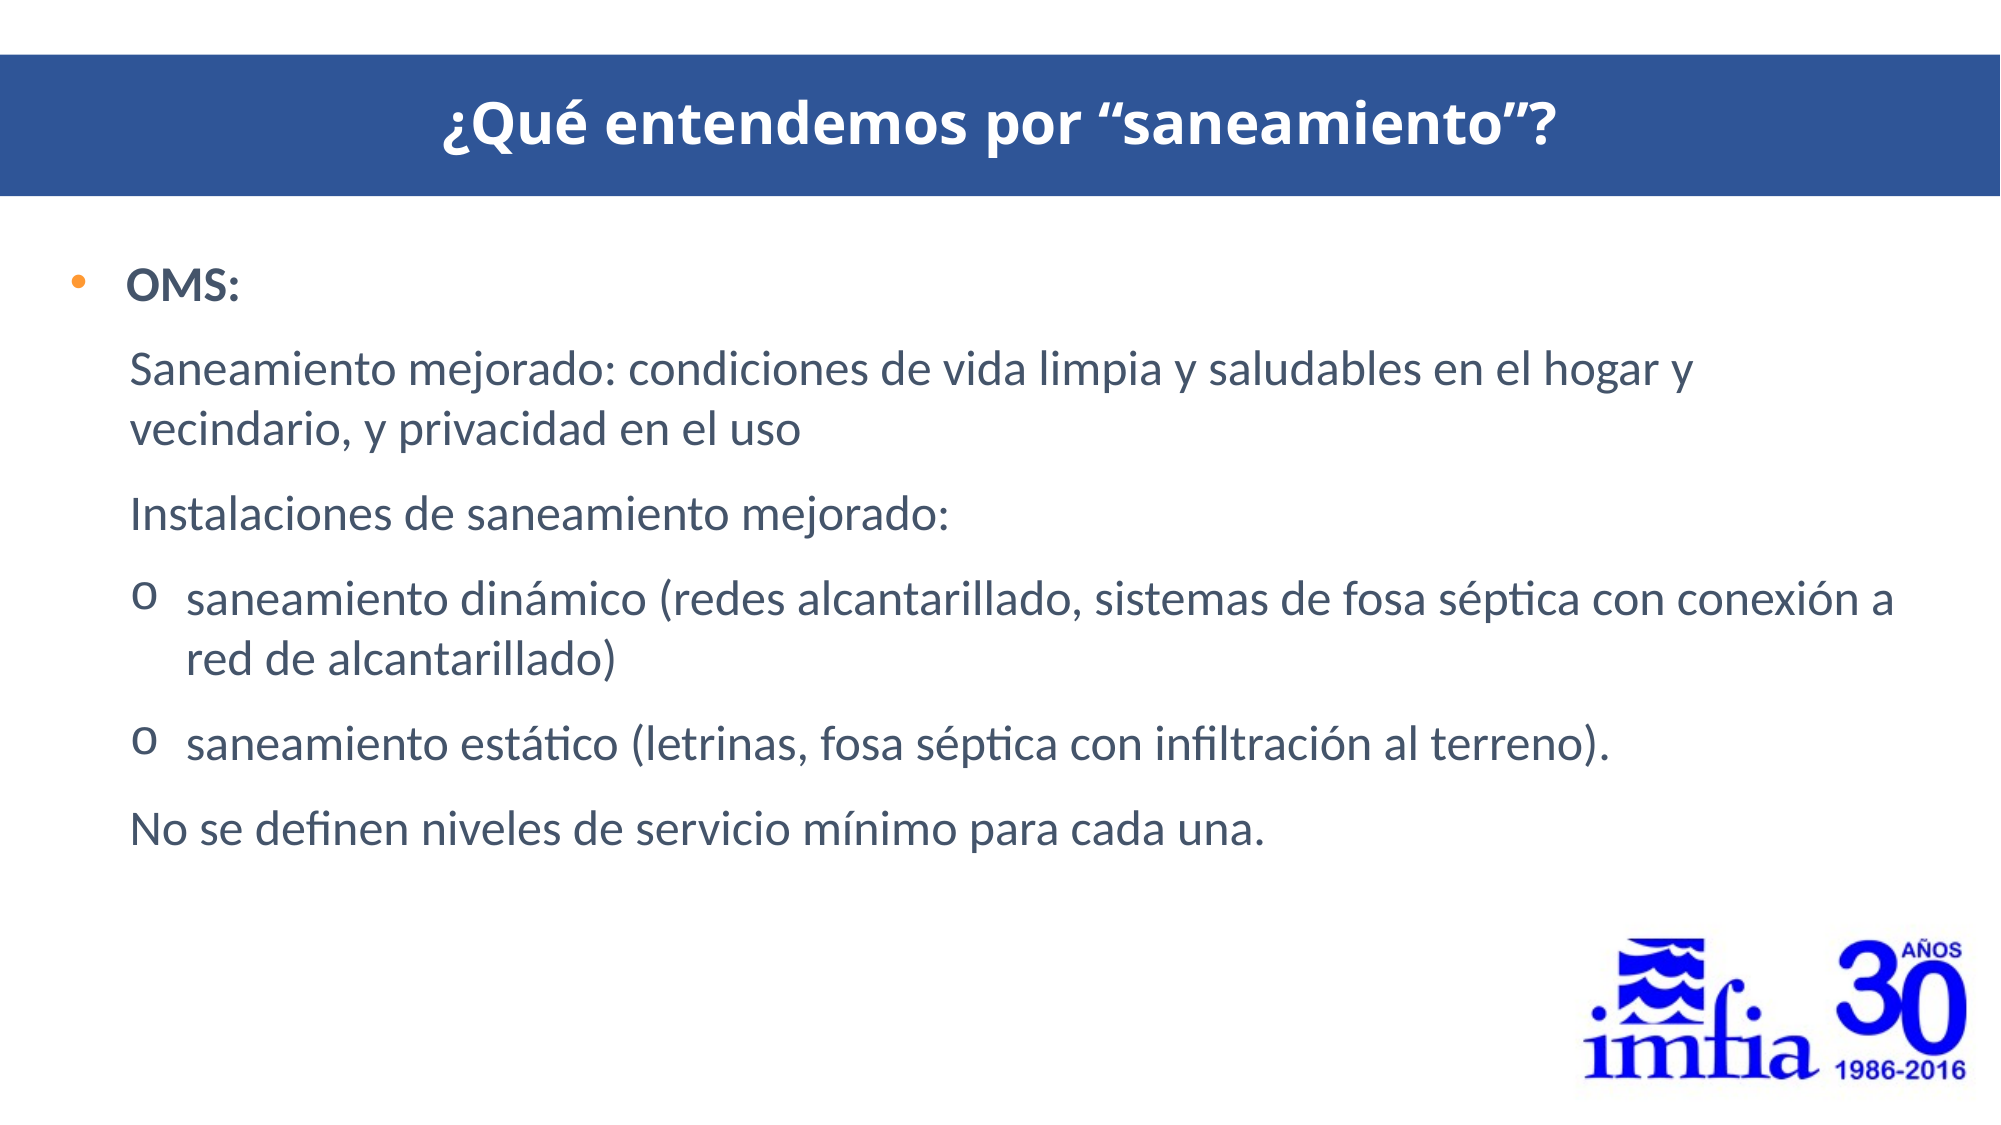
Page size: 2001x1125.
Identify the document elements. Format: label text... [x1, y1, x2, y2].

text_box OMS: Saneamiento mejorado: condiciones de vida limpia y saludables en el hogar y vecindario, y privacidad en el uso Instalaciones de saneamiento mejorado: saneamiento dinámico (redes alcantarillado, sistemas de fosa séptica con conexión a red de alcantarillado) saneamiento estático (letrinas, fosa séptica con infiltración al terreno). No se definen niveles de servicio mínimo para cada una. [54, 243, 1914, 864]
picture [0, 0, 2001, 1125]
text_box ¿Qué entendemos por “saneamiento”? [0, 54, 2000, 197]
